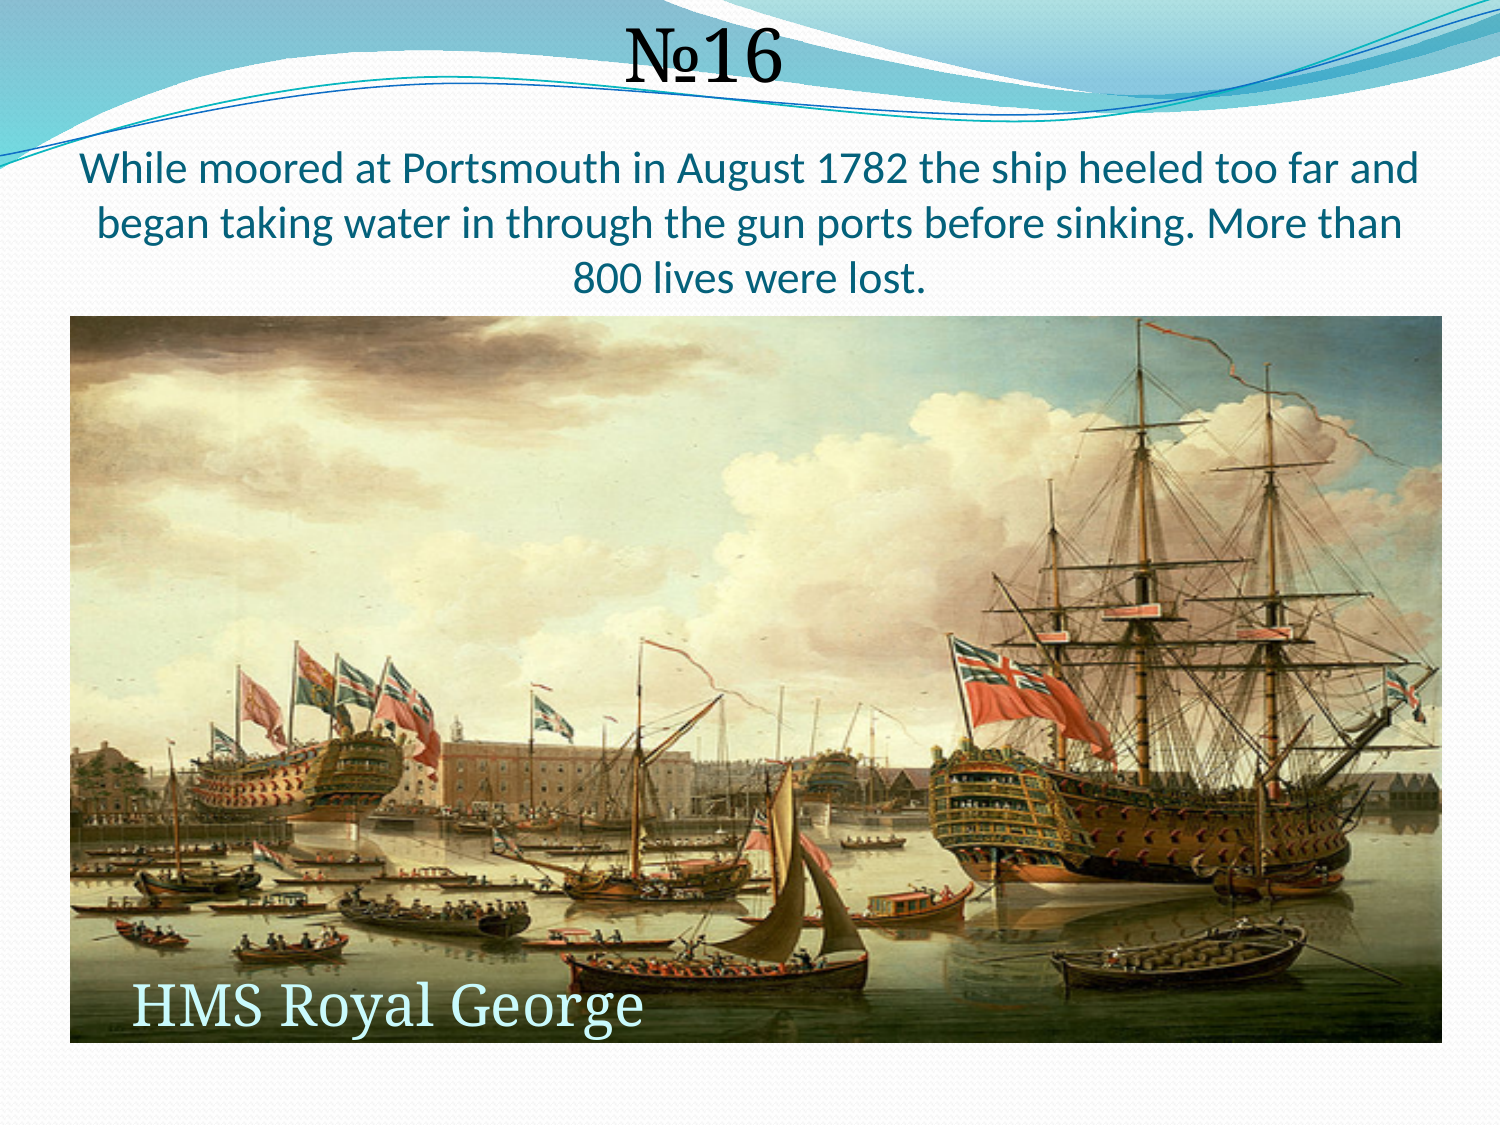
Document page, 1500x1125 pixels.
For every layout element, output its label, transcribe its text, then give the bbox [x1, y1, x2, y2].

title While moored at Portsmouth in August 1782 the ship heeled too far and began taking water in through the gun ports before sinking. More than 800 lives were lost. [75, 115, 1425, 303]
text_box №16 [609, 0, 800, 105]
picture [70, 316, 1442, 1044]
